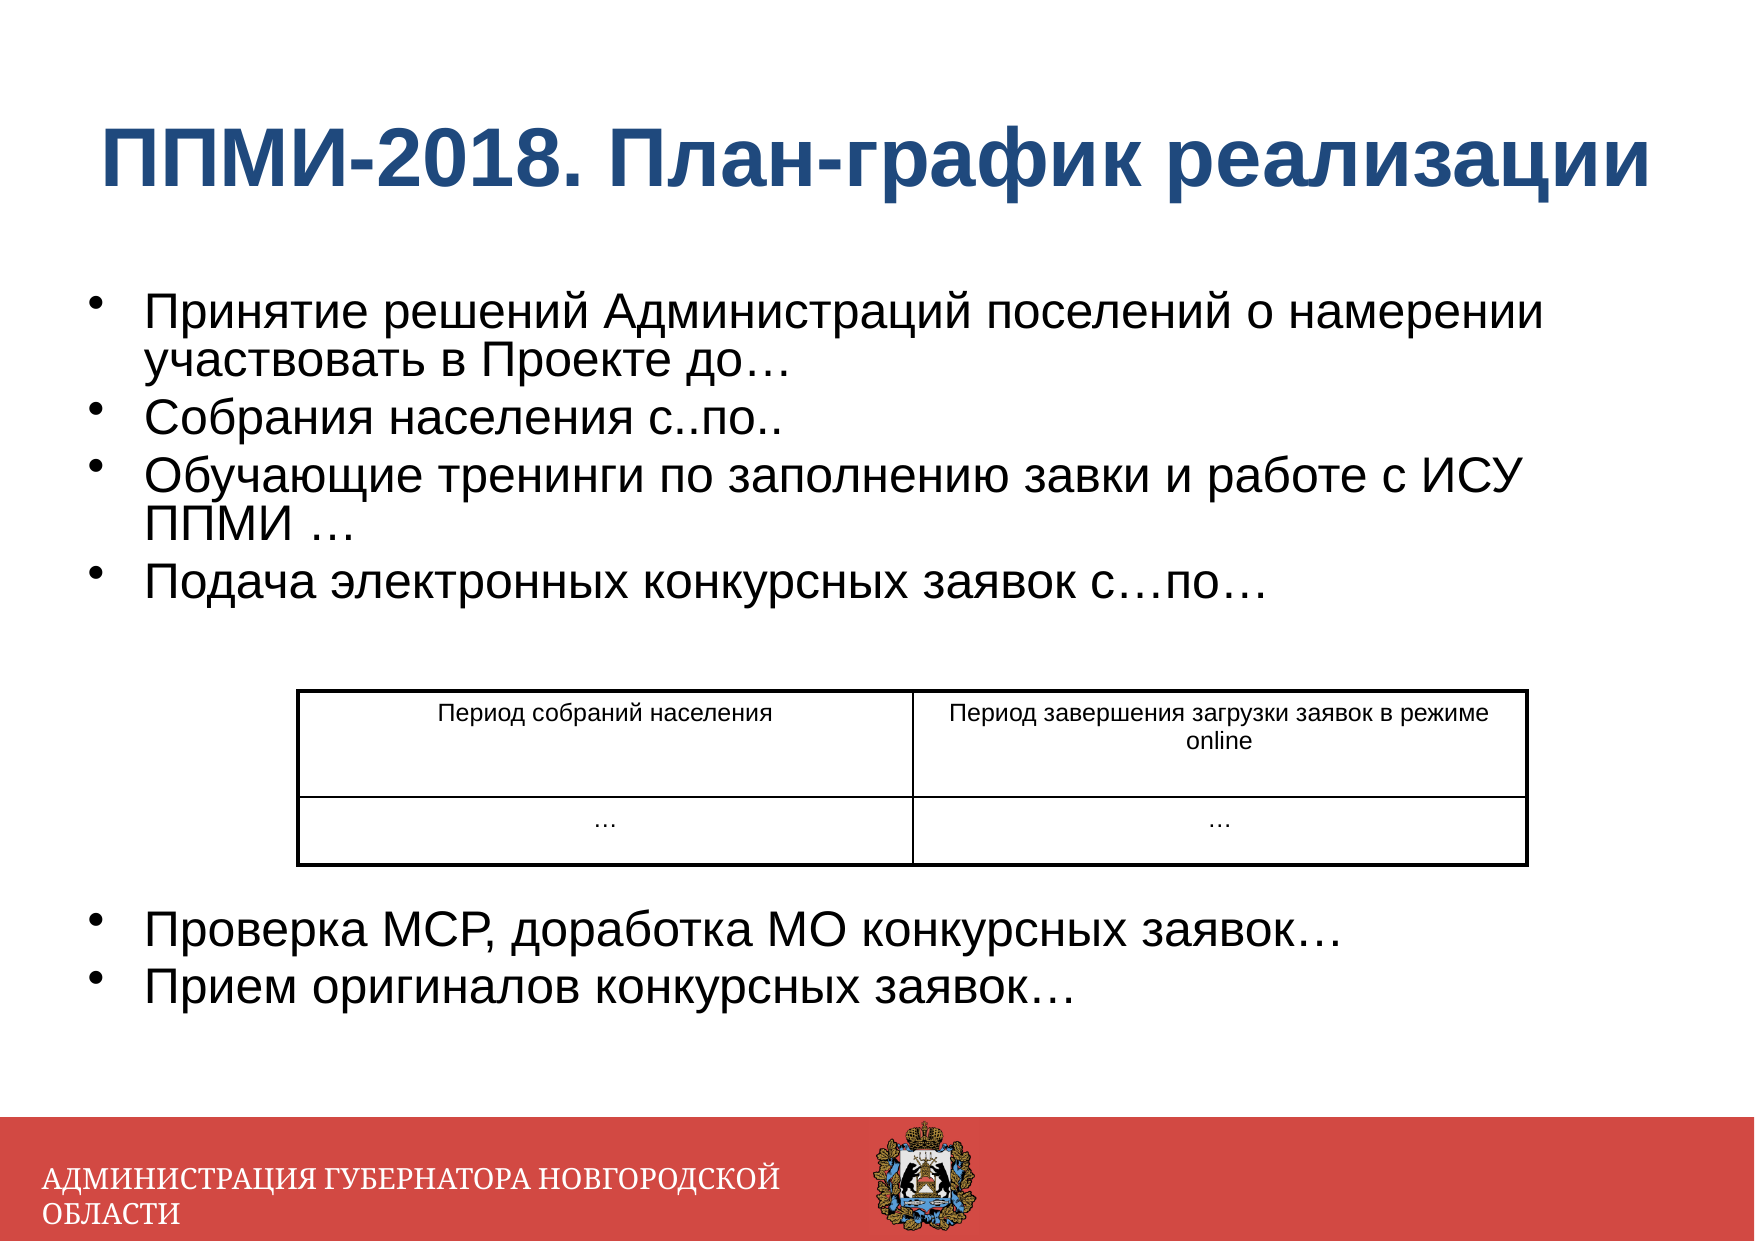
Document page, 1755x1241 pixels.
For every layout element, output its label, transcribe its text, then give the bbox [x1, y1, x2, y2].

table_cell … [914, 798, 1525, 863]
table_header Период собраний населения [300, 693, 912, 796]
title ППМИ-2018. План-график реализации [87, 49, 1667, 257]
table_header Период завершения загрузки заявок в режиме online [914, 693, 1525, 796]
list Принятие решений Администраций поселений о намерении участвовать в Проекте до… Собрания населения с..по.. Обучающие тренинги по заполнению завки и работе с ИСУ ППМИ … Подача электронных конкурсных заявок с…по… Проверка МСР, доработка МО конкурсных заявок… Прием оригиналов конкурсных заявок… [87, 290, 1657, 1034]
table_cell … [300, 798, 912, 863]
picture [0, 1117, 1755, 1241]
